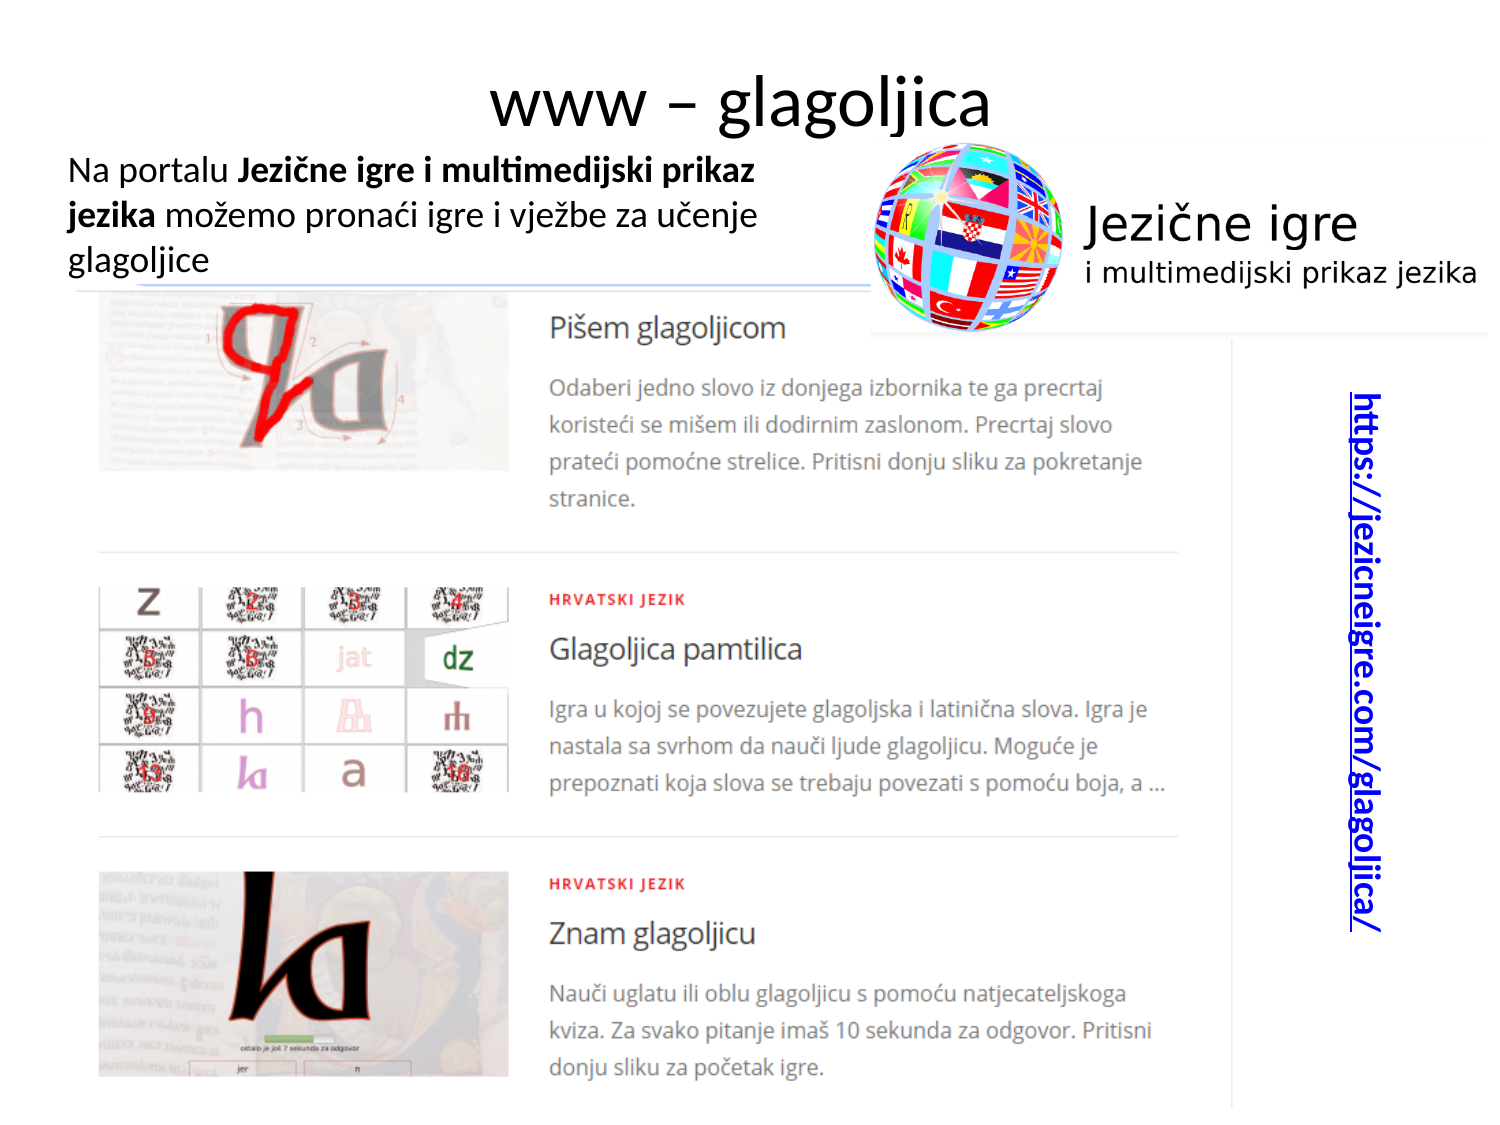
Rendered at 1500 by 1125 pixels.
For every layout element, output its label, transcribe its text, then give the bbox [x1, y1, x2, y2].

text_box https://jezicneigre.com/glagoljica/ [1294, 377, 1400, 1014]
text_box Na portalu Jezične igre i multimedijski prikaz jezika možemo pronaći igre i vježbe za učenje glagoljice [53, 137, 833, 287]
picture [76, 136, 1488, 1108]
title www – glagoljica [75, 45, 1425, 149]
